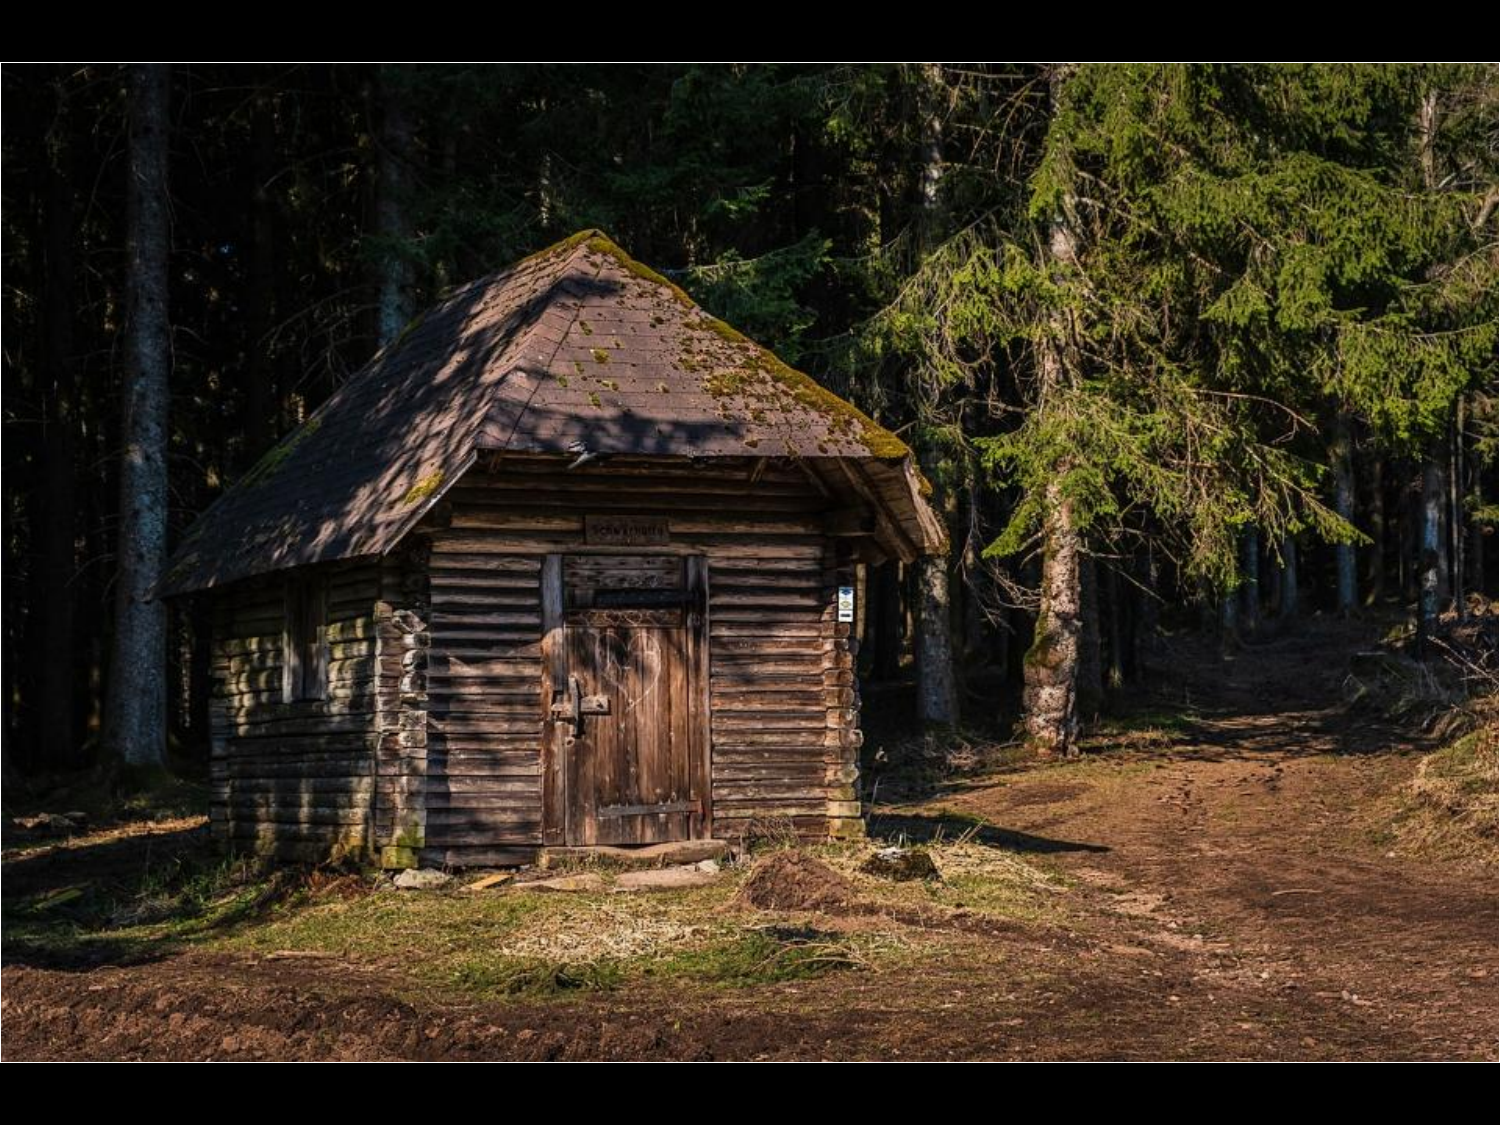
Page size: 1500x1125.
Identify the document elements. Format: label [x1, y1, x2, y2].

picture [0, 62, 1500, 1063]
